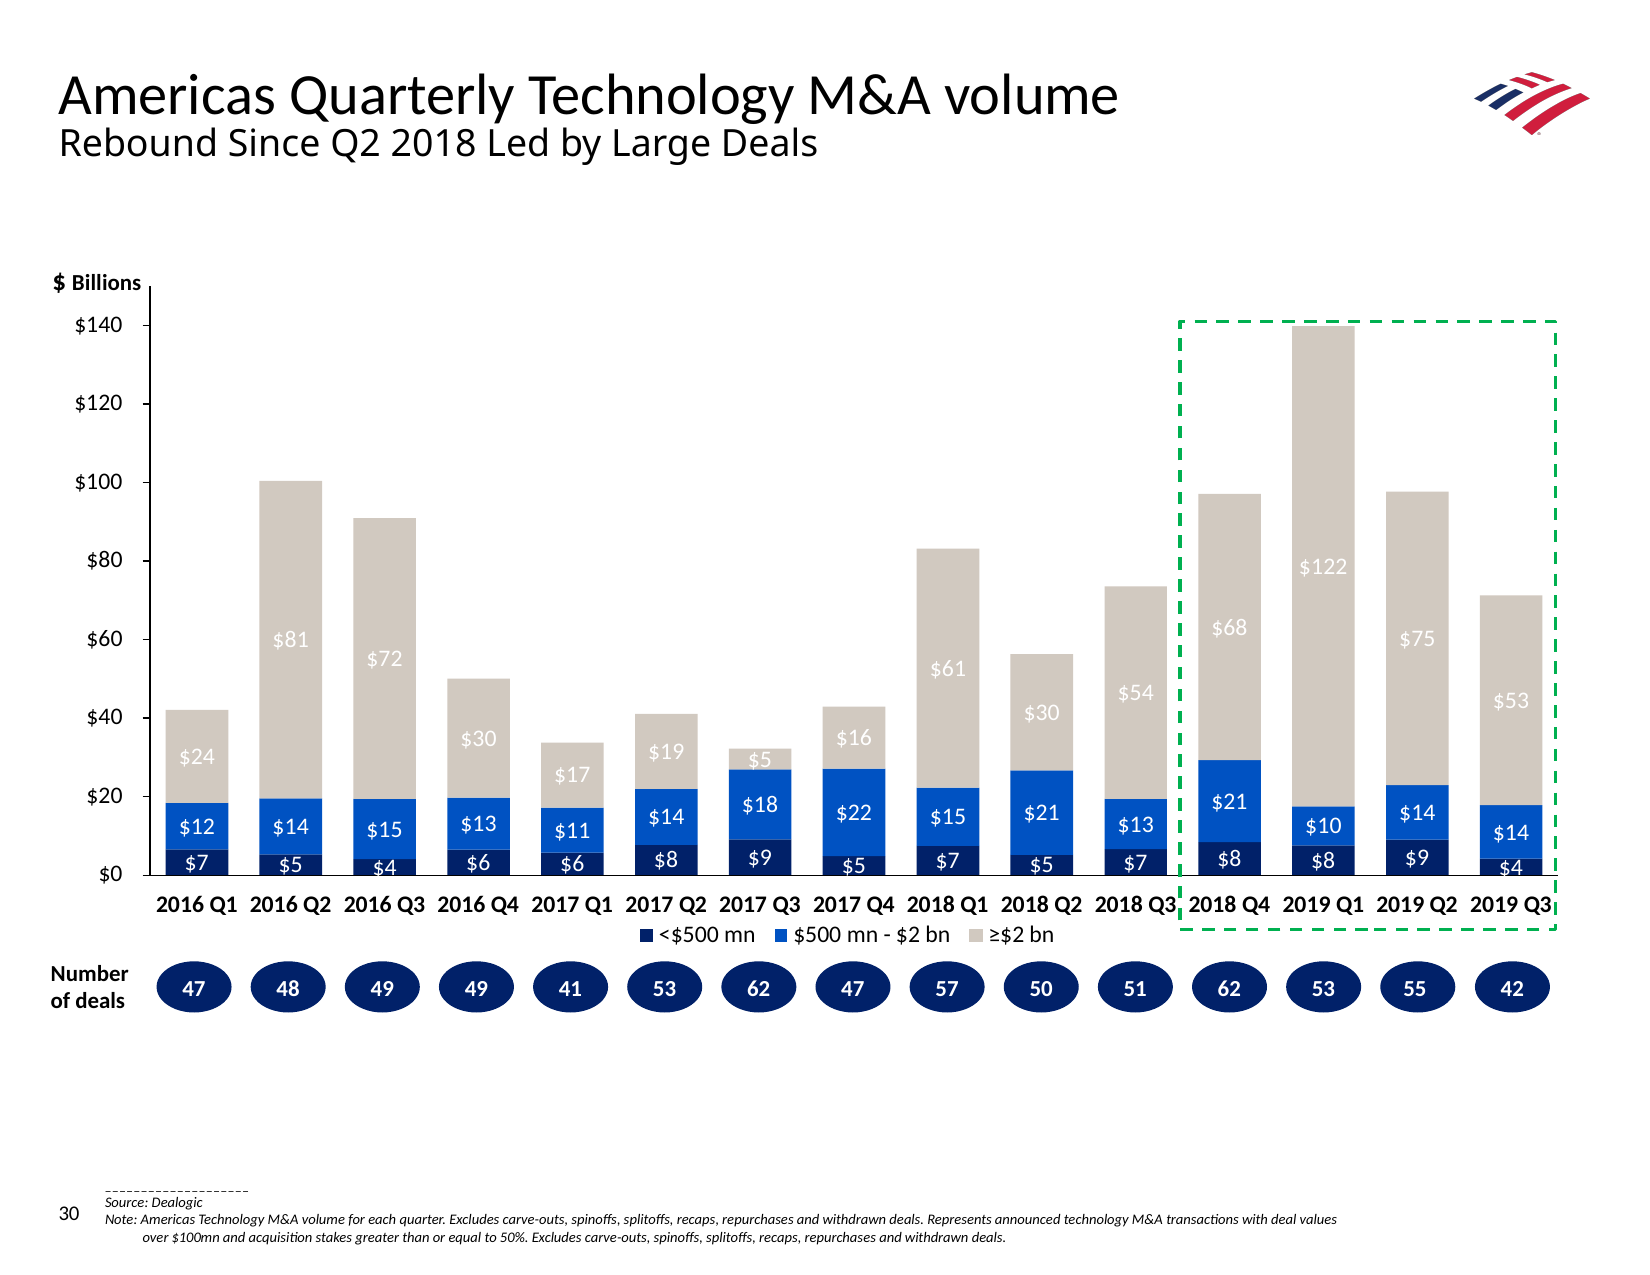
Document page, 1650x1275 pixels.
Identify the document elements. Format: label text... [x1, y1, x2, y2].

text_box 53 [1286, 965, 1362, 1013]
text_box $ Billions [37, 256, 168, 304]
text_box 30 [58, 1200, 101, 1241]
picture [63, 262, 1587, 957]
text_box Rebound Since Q2 2018 Led by Large Deals [58, 118, 1334, 167]
text_box 57 [909, 965, 985, 1013]
text_box Americas Quarterly Technology M&A volume [58, 82, 1334, 118]
text_box 47 [815, 965, 891, 1013]
text_box 48 [250, 965, 326, 1013]
text_box 55 [1380, 965, 1456, 1013]
text_box 49 [438, 965, 514, 1013]
text_box 41 [533, 965, 609, 1013]
text_box ____________________ Source: Dealogic Note: Americas Technology M&A volume for each quarter. Excludes carve-outs, spinoffs, splitoffs, recaps, repurchases and withdrawn deals. Represents announced technology M&A transactions with deal values over $100mn and acquisition stakes greater than or equal to 50%. Excludes carve-outs, spinoffs, splitoffs, recaps, repurchases and withdrawn deals. [104, 1175, 1350, 1246]
text_box 42 [1474, 965, 1550, 1013]
text_box 51 [1097, 965, 1173, 1013]
text_box Number of deals [35, 950, 161, 1021]
text_box 47 [156, 965, 232, 1013]
text_box 53 [627, 965, 703, 1013]
text_box 49 [344, 965, 420, 1013]
text_box 50 [1003, 965, 1079, 1013]
text_box 62 [1192, 965, 1268, 1013]
text_box 62 [721, 965, 797, 1013]
